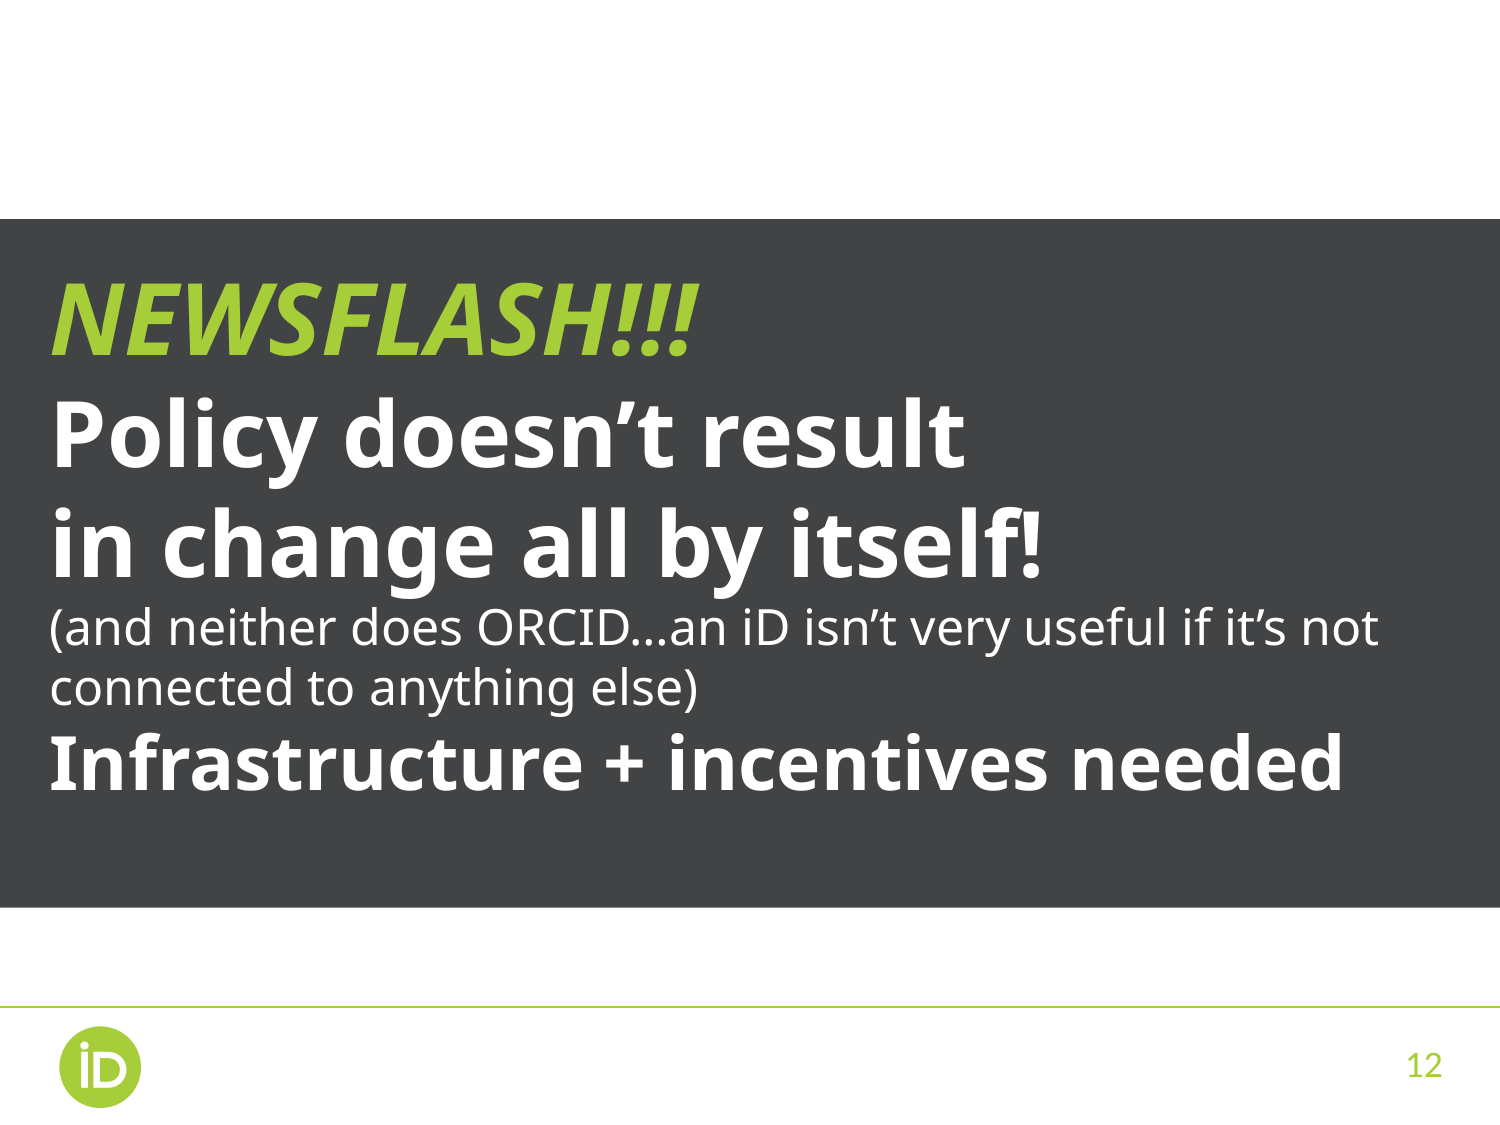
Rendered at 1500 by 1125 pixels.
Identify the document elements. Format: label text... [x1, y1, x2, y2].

title NEWSFLASH!!! Policy doesn’t result in change all by itself! (and neither does ORCID…an iD isn’t very useful if it’s not connected to anything else) Infrastructure + incentives needed [34, 240, 1449, 733]
text_box [0, 217, 1500, 910]
picture [59, 1026, 141, 1108]
slide_number 12 [1389, 1019, 1480, 1106]
